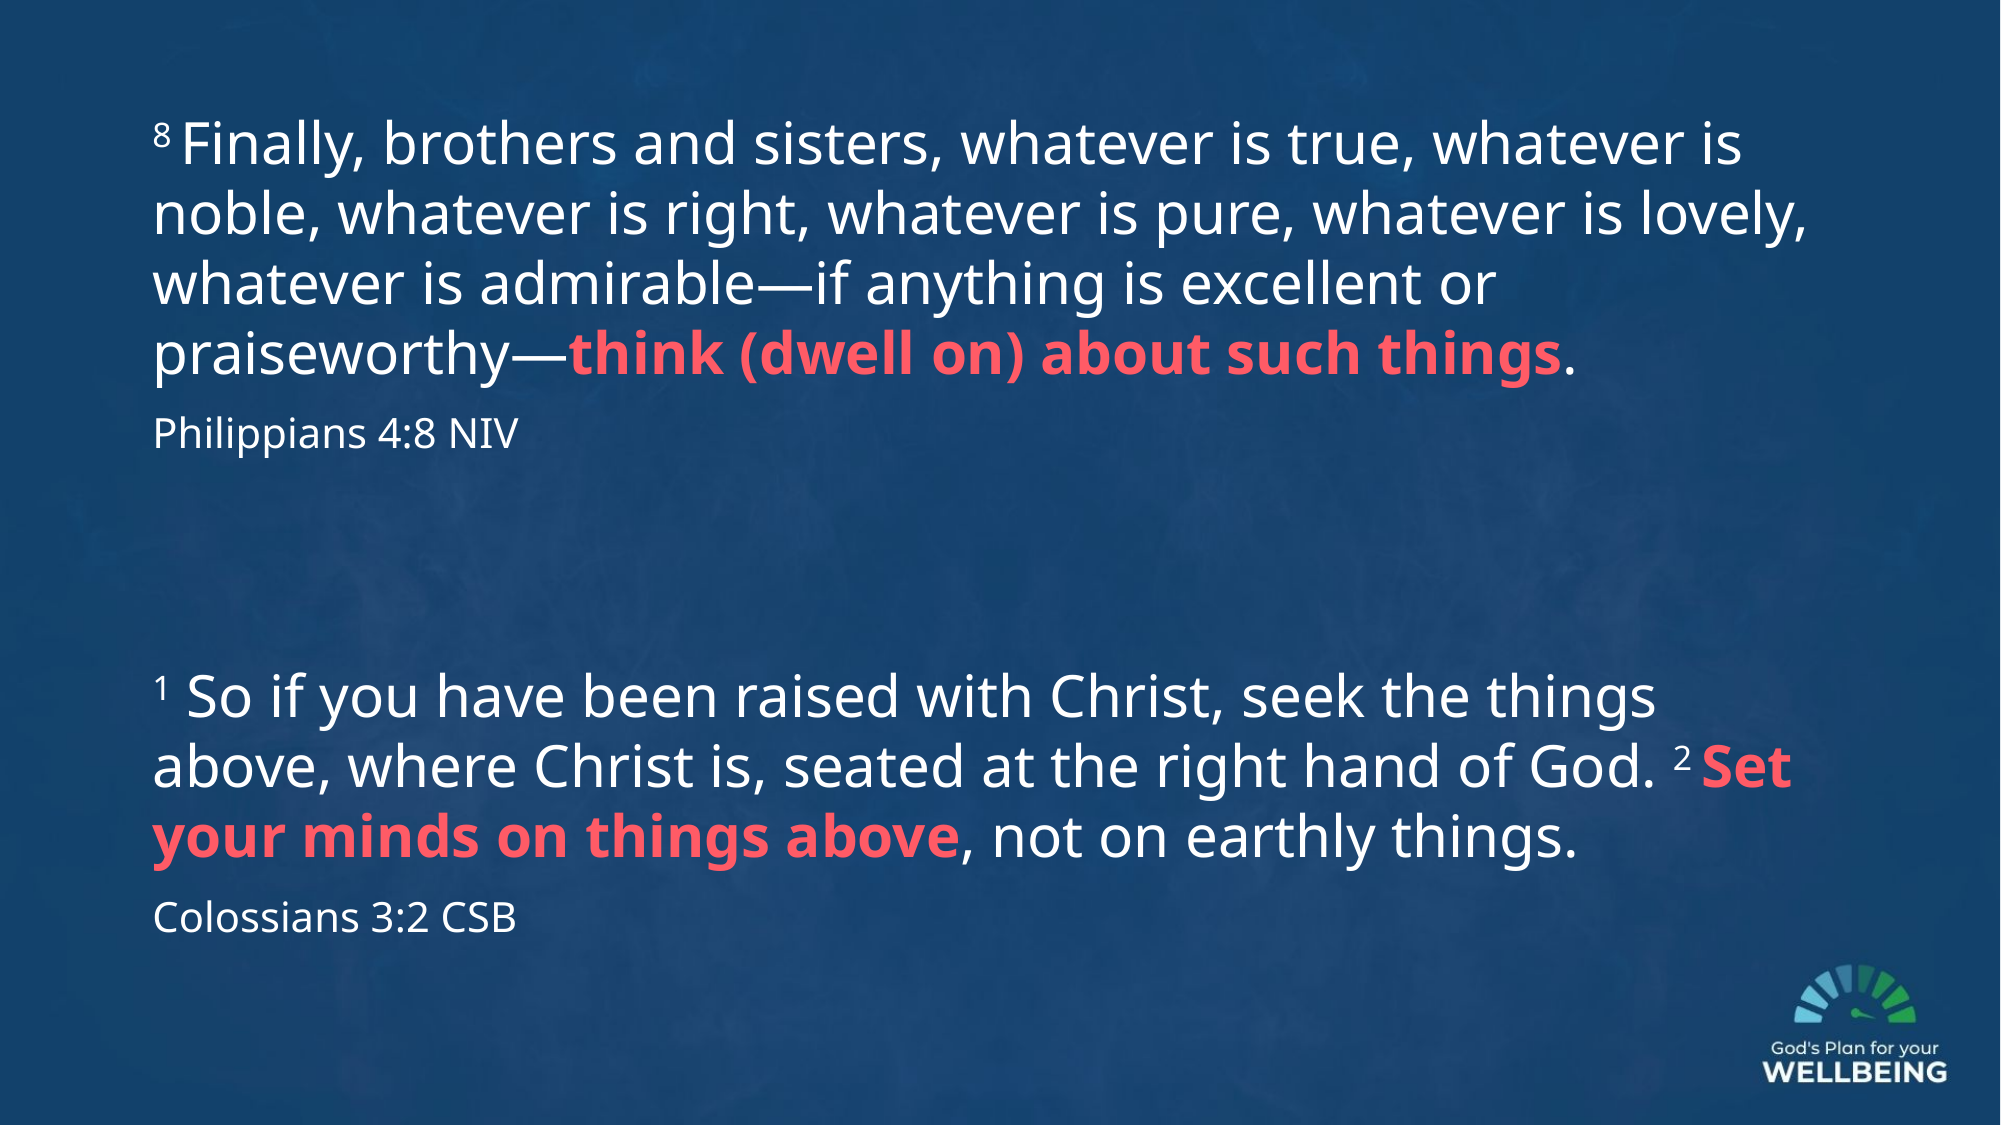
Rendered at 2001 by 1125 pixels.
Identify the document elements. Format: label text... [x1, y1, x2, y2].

picture [0, 0, 2001, 1125]
list 8 Finally, brothers and sisters, whatever is true, whatever is noble, whatever is right, whatever is pure, whatever is lovely, whatever is admirable—if anything is excellent or praiseworthy—think (dwell on) about such things. Philippians 4:8 NIV 1 So if you have been raised with Christ, seek the things above, where Christ is, seated at the right hand of God. 2 Set your minds on things above, not on earthly things. Colossians 3:2 CSB [137, 98, 1863, 1014]
